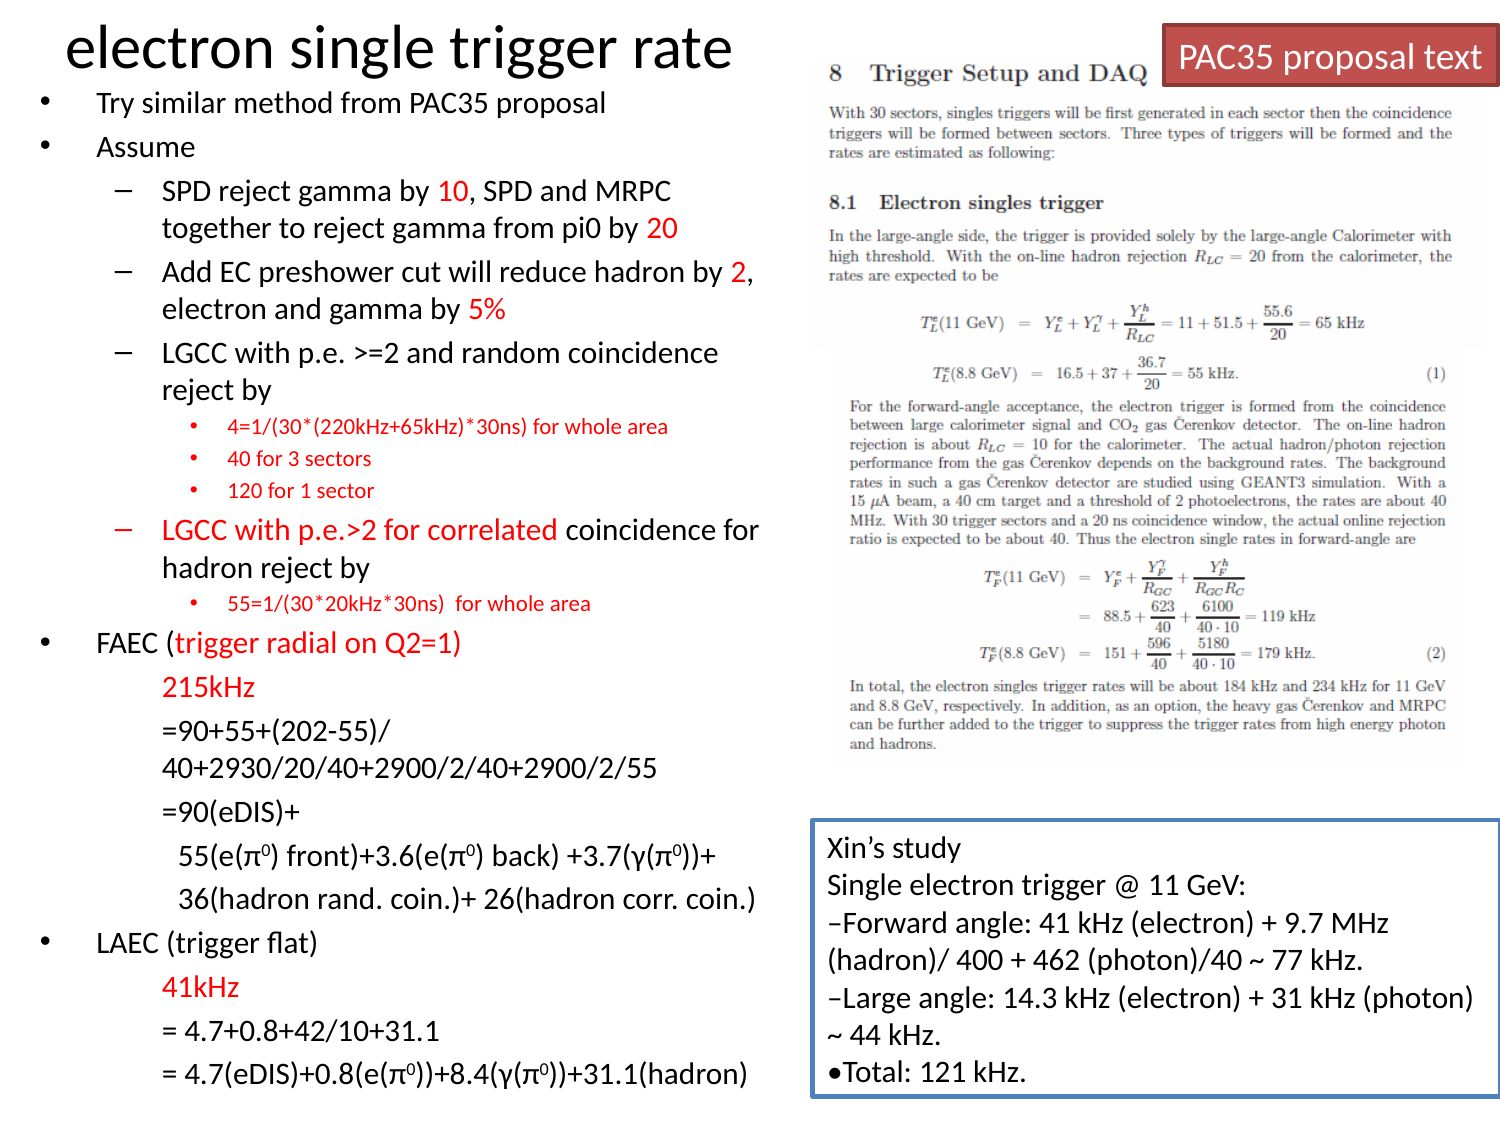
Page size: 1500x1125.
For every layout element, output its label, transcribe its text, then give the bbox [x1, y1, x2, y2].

text_box Xin’s study Single electron trigger @ 11 GeV: –Forward angle: 41 kHz (electron) + 9.7 MHz (hadron)/ 400 + 462 (photon)/40 ~ 77 kHz. –Large angle: 14.3 kHz (electron) + 31 kHz (photon) ~ 44 kHz. •Total: 121 kHz. [810, 818, 1500, 1099]
title electron single trigger rate [50, 0, 1400, 138]
picture [812, 62, 1485, 765]
text_box PAC35 proposal text [1162, 23, 1500, 87]
list Try similar method from PAC35 proposal Assume SPD reject gamma by 10, SPD and MRPC together to reject gamma from pi0 by 20 Add EC preshower cut will reduce hadron by 2, electron and gamma by 5% LGCC with p.e. >=2 and random coincidence reject by 4=1/(30*(220kHz+65kHz)*30ns) for whole area 40 for 3 sectors 120 for 1 sector LGCC with p.e.>2 for correlated coincidence for hadron reject by 55=1/(30*20kHz*30ns) for whole area FAEC (trigger radial on Q2=1) 215kHz =90+55+(202-55)/40+2930/20/40+2900/2/40+2900/2/55 =90(eDIS)+ 55(e(π0) front)+3.6(e(π0) back) +3.7(γ(π0))+ 36(hadron rand. coin.)+ 26(hadron corr. coin.) LAEC (trigger flat) 41kHz = 4.7+0.8+42/10+31.1 = 4.7(eDIS)+0.8(e(π0))+8.4(γ(π0))+31.1(hadron) [24, 75, 800, 963]
slide_number 12 [1074, 1099, 1425, 1103]
